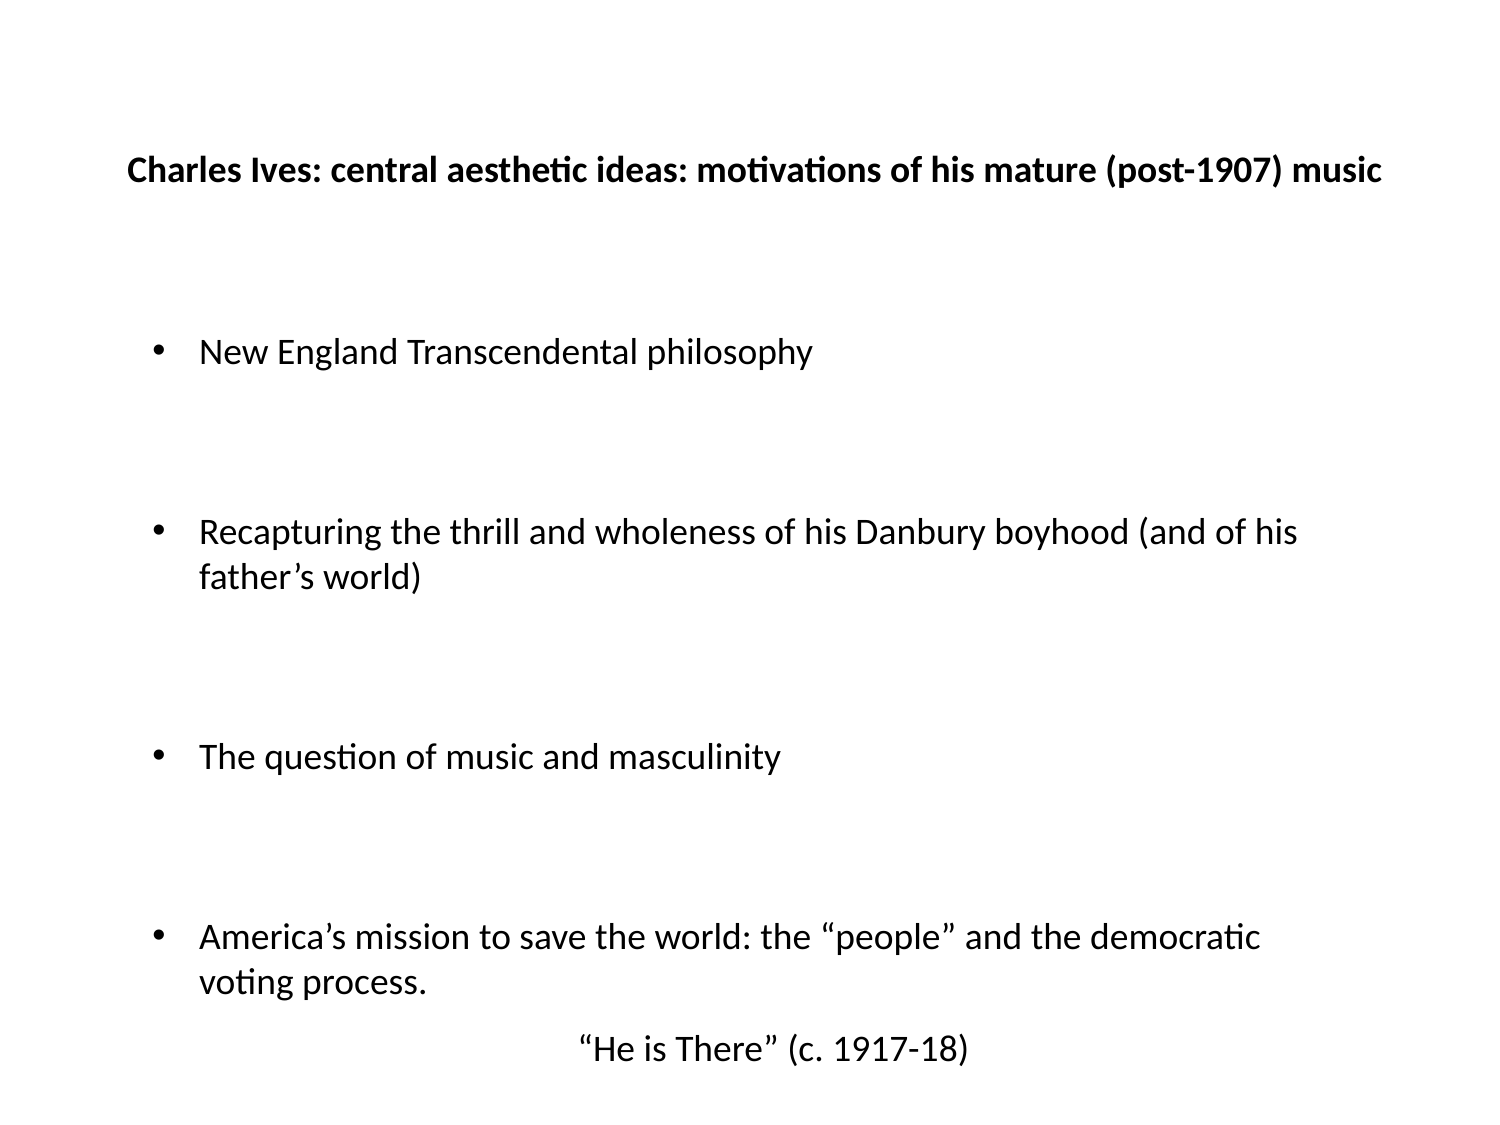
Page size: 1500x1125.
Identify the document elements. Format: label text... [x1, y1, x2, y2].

text_box New England Transcendental philosophy Recapturing the thrill and wholeness of his Danbury boyhood (and of his father’s world) The question of music and masculinity America’s mission to save the world: the “people” and the democratic voting process. [137, 319, 1363, 1010]
text_box Charles Ives: central aesthetic ideas: motivations of his mature (post-1907) music [112, 137, 1450, 198]
text_box “He is There” (c. 1917-18) [562, 1016, 1288, 1077]
